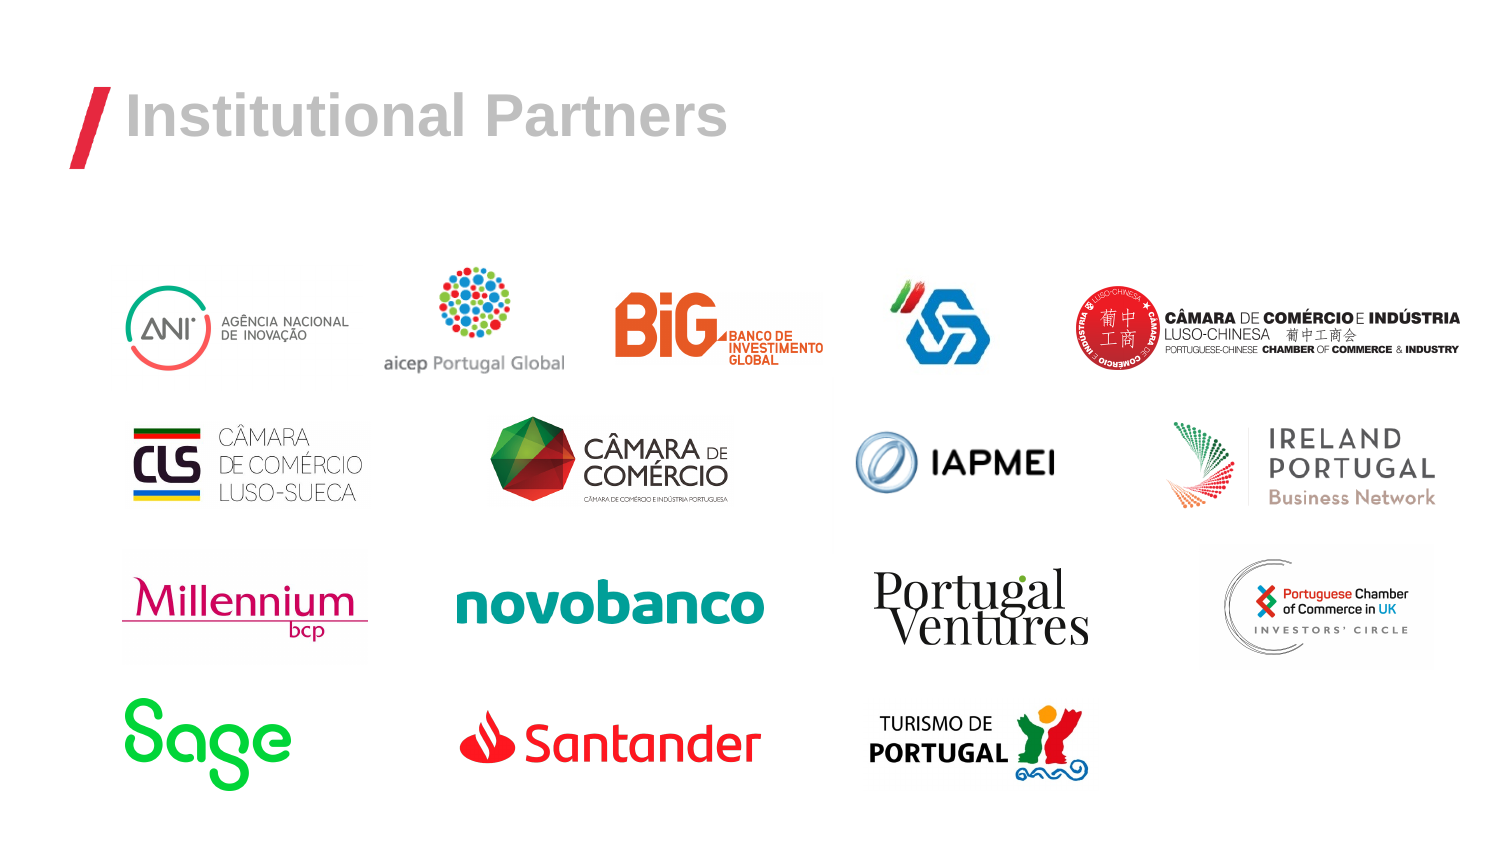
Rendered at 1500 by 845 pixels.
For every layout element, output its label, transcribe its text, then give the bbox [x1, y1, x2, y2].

picture [66, 84, 115, 173]
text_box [110, 241, 1460, 822]
text_box Institutional Partners [124, 84, 963, 172]
